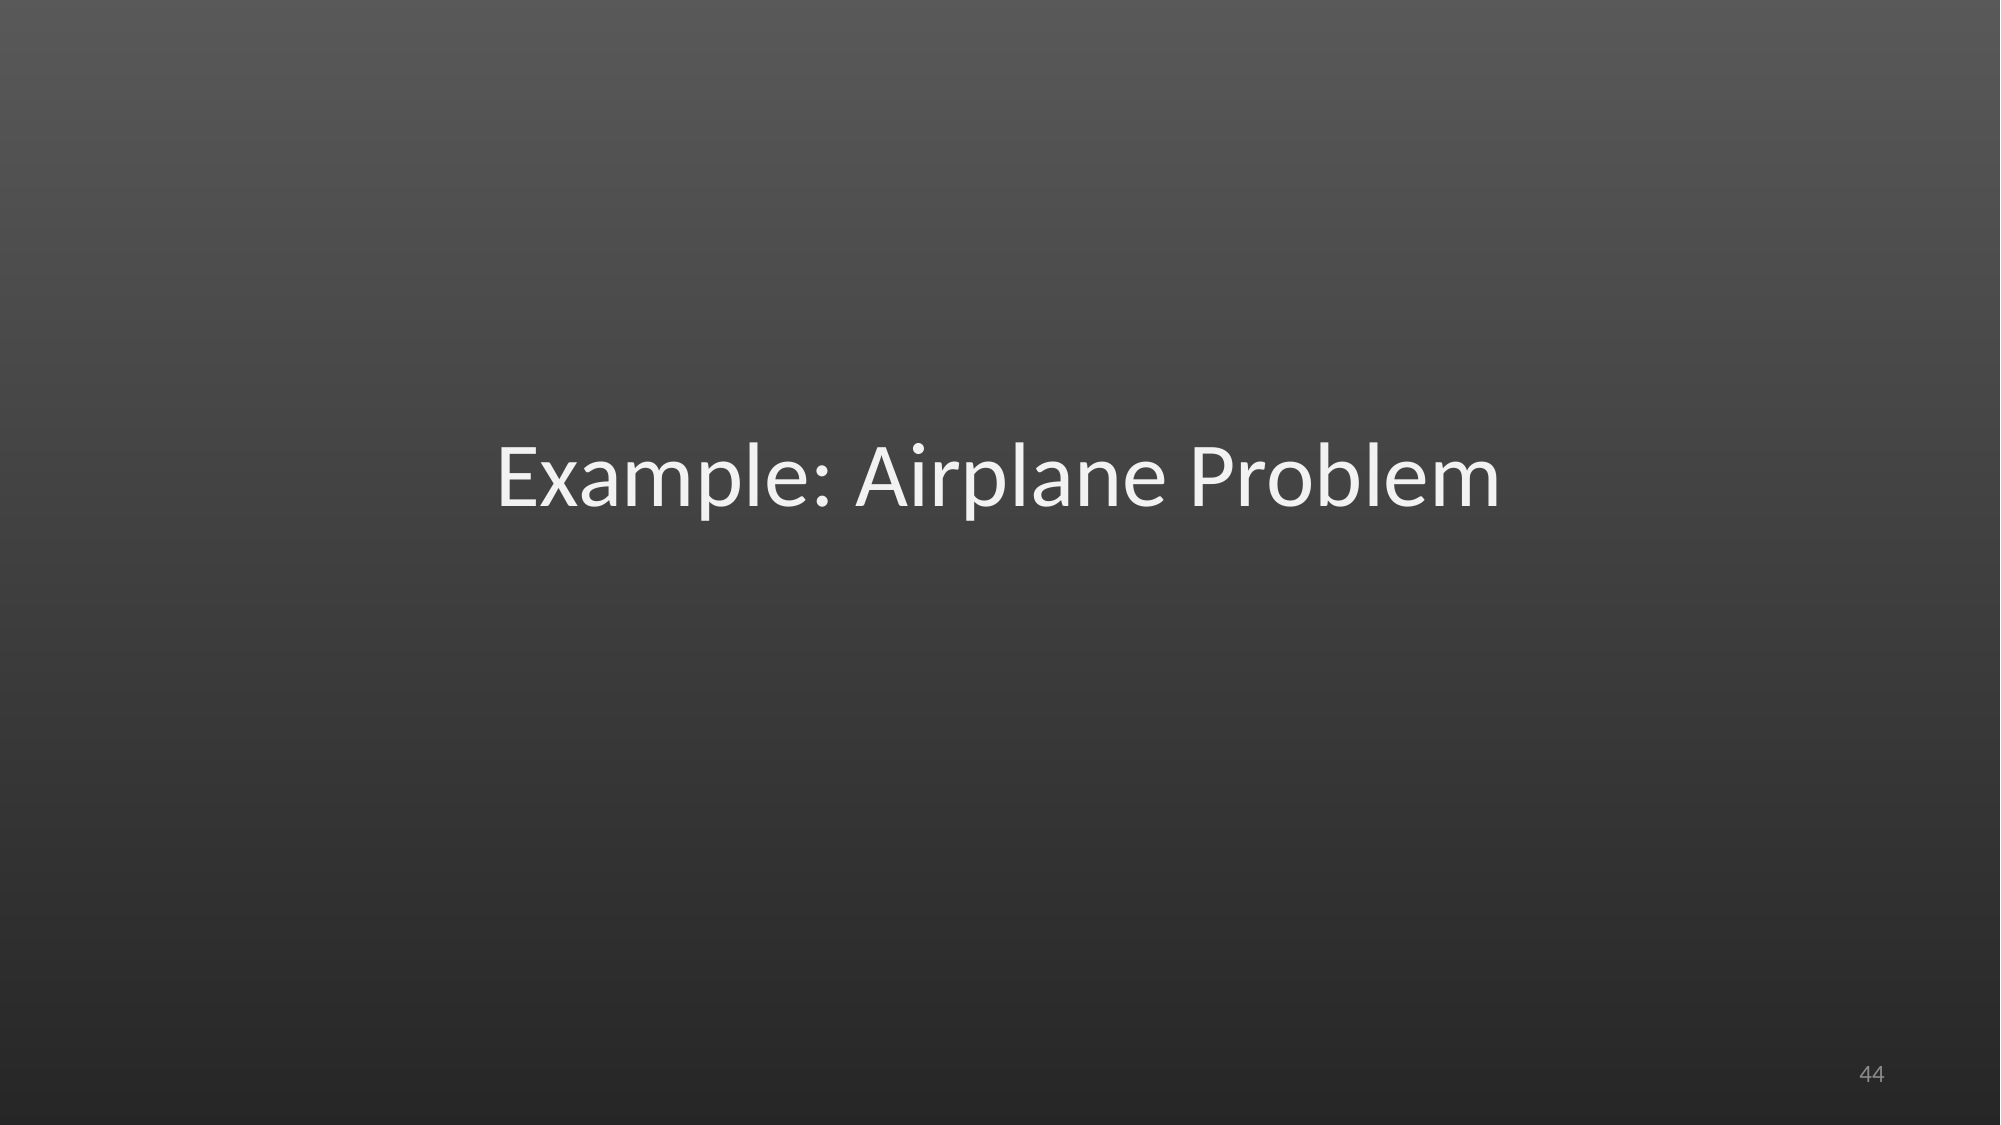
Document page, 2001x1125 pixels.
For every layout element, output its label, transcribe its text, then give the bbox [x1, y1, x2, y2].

title Example: Airplane Problem [150, 349, 1850, 591]
slide_number 44 [1433, 1042, 1900, 1103]
